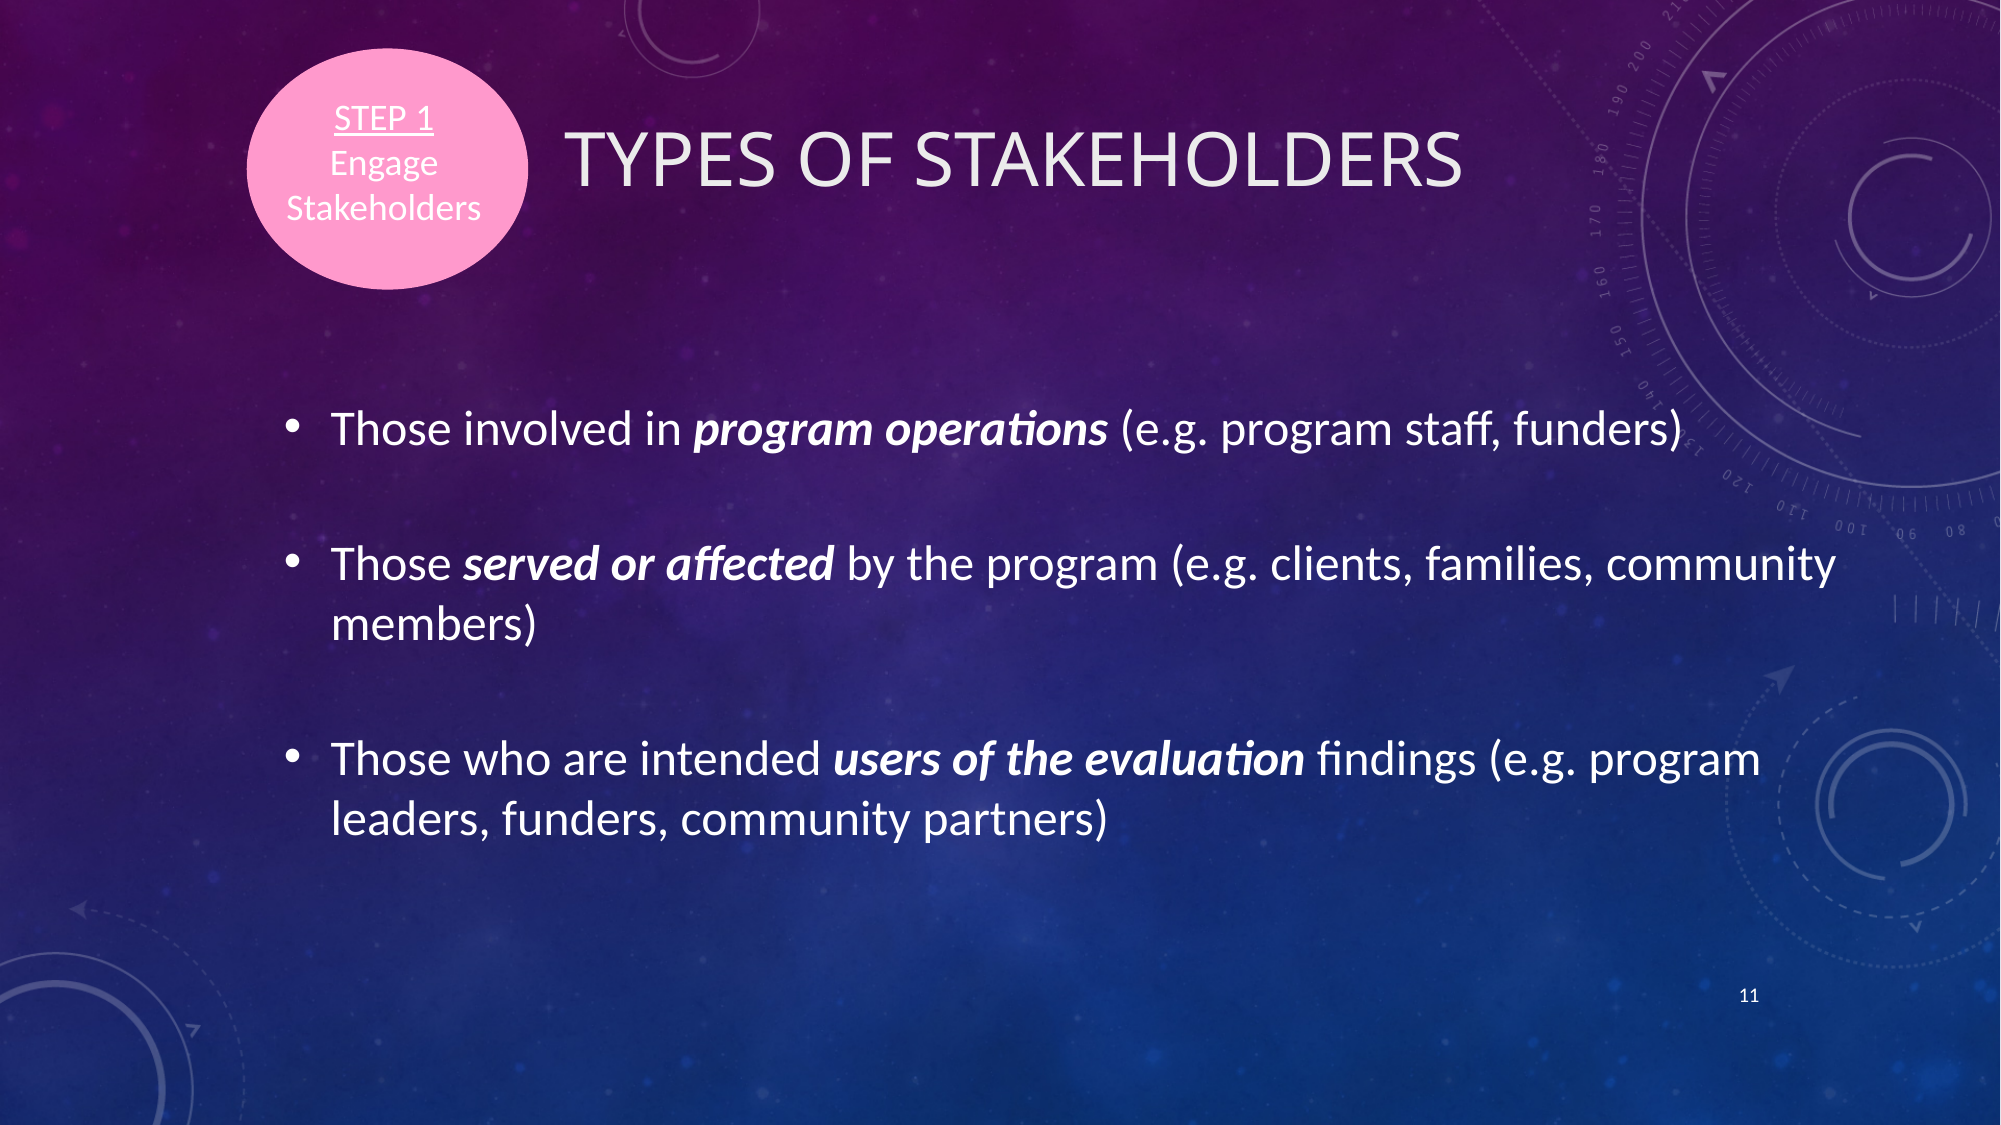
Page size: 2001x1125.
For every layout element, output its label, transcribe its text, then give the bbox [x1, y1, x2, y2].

text_box [522, 133, 529, 205]
text_box STEP 1 Engage Stakeholders [246, 85, 522, 236]
list Those involved in program operations (e.g. program staff, funders) Those served or affected by the program (e.g. clients, families, community members) Those who are intended users of the evaluation findings (e.g. program leaders, funders, community partners) [268, 298, 1925, 1025]
text_box [286, 48, 489, 85]
picture [0, 0, 2001, 1125]
title Types of Stakeholders [549, 87, 1616, 225]
text_box [270, 236, 505, 290]
slide_number 11 [1684, 963, 1775, 1025]
